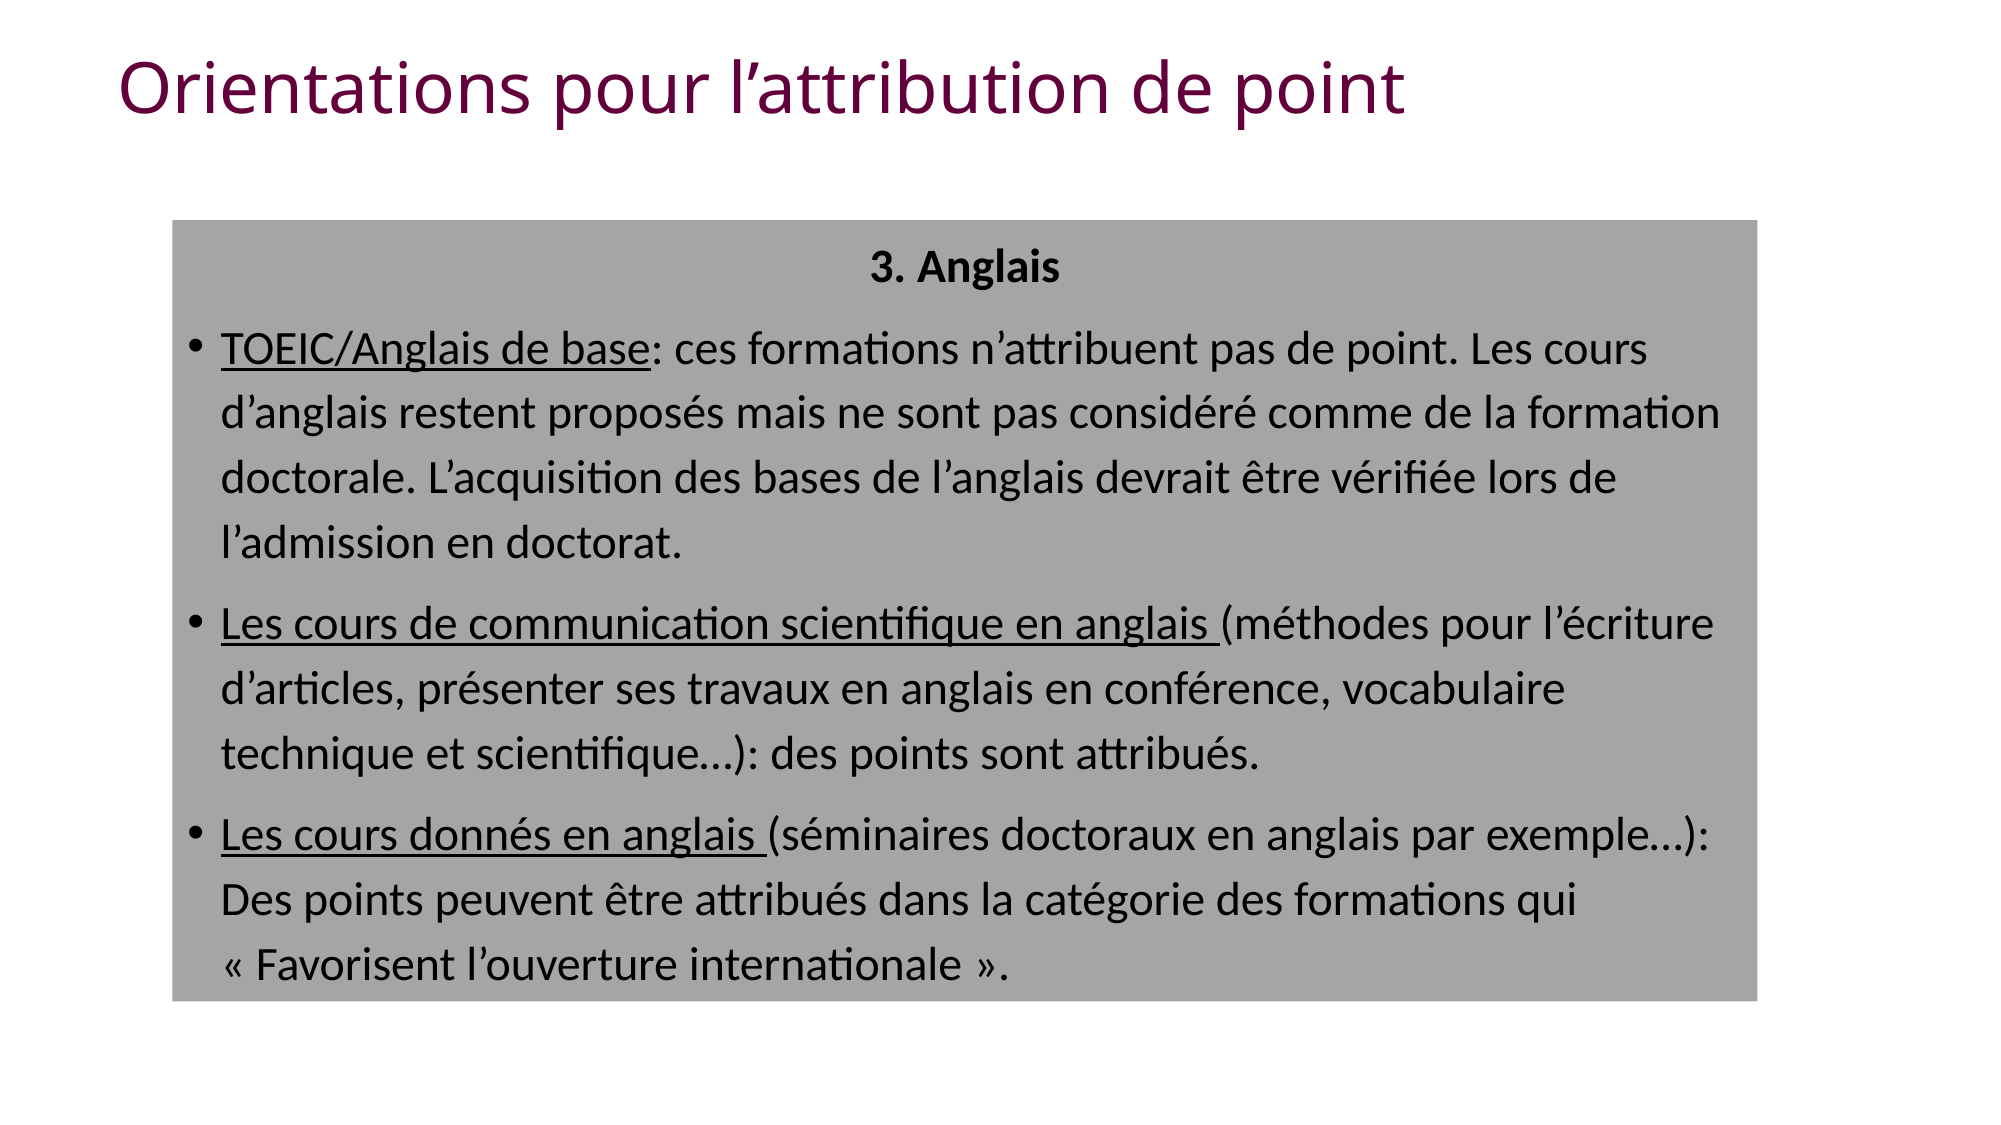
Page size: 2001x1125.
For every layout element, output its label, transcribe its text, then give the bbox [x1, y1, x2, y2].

list 3. Anglais TOEIC/Anglais de base: ces formations n’attribuent pas de point. Les cours d’anglais restent proposés mais ne sont pas considéré comme de la formation doctorale. L’acquisition des bases de l’anglais devrait être vérifiée lors de l’admission en doctorat. Les cours de communication scientifique en anglais (méthodes pour l’écriture d’articles, présenter ses travaux en anglais en conférence, vocabulaire technique et scientifique…): des points sont attribués. Les cours donnés en anglais (séminaires doctoraux en anglais par exemple…): Des points peuvent être attribués dans la catégorie des formations qui « Favorisent l’ouverture internationale ». [172, 220, 1758, 1002]
title Orientations pour l’attribution de point [102, 45, 1772, 138]
